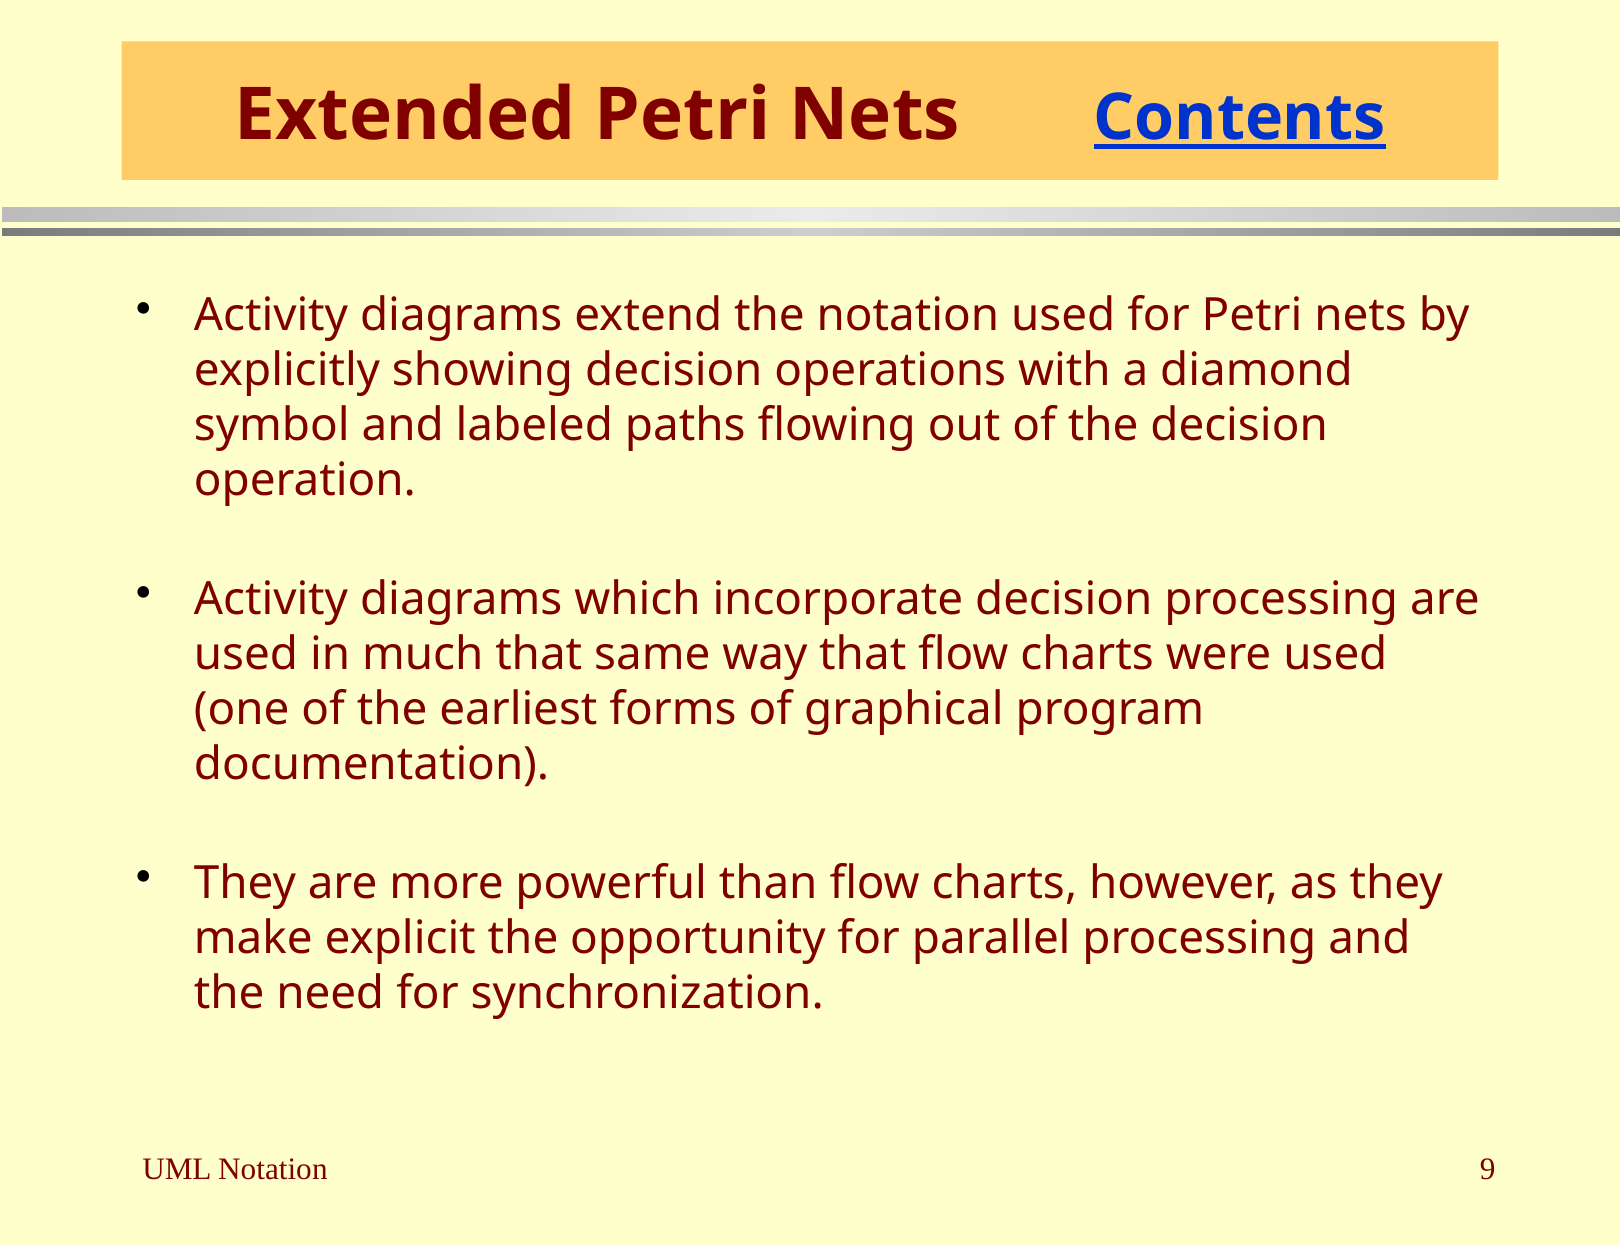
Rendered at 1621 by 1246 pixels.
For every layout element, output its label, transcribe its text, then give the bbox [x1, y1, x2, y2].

footer UML Notation [125, 1120, 631, 1215]
list Activity diagrams extend the notation used for Petri nets by explicitly showing decision operations with a diamond symbol and labeled paths flowing out of the decision operation. Activity diagrams which incorporate decision processing are used in much that same way that flow charts were used (one of the earliest forms of graphical program documentation). They are more powerful than flow charts, however, as they make explicit the opportunity for parallel processing and the need for synchronization. [121, 276, 1499, 1107]
slide_number 9 [1187, 1120, 1513, 1215]
title Extended Petri Nets Contents [121, 41, 1499, 180]
